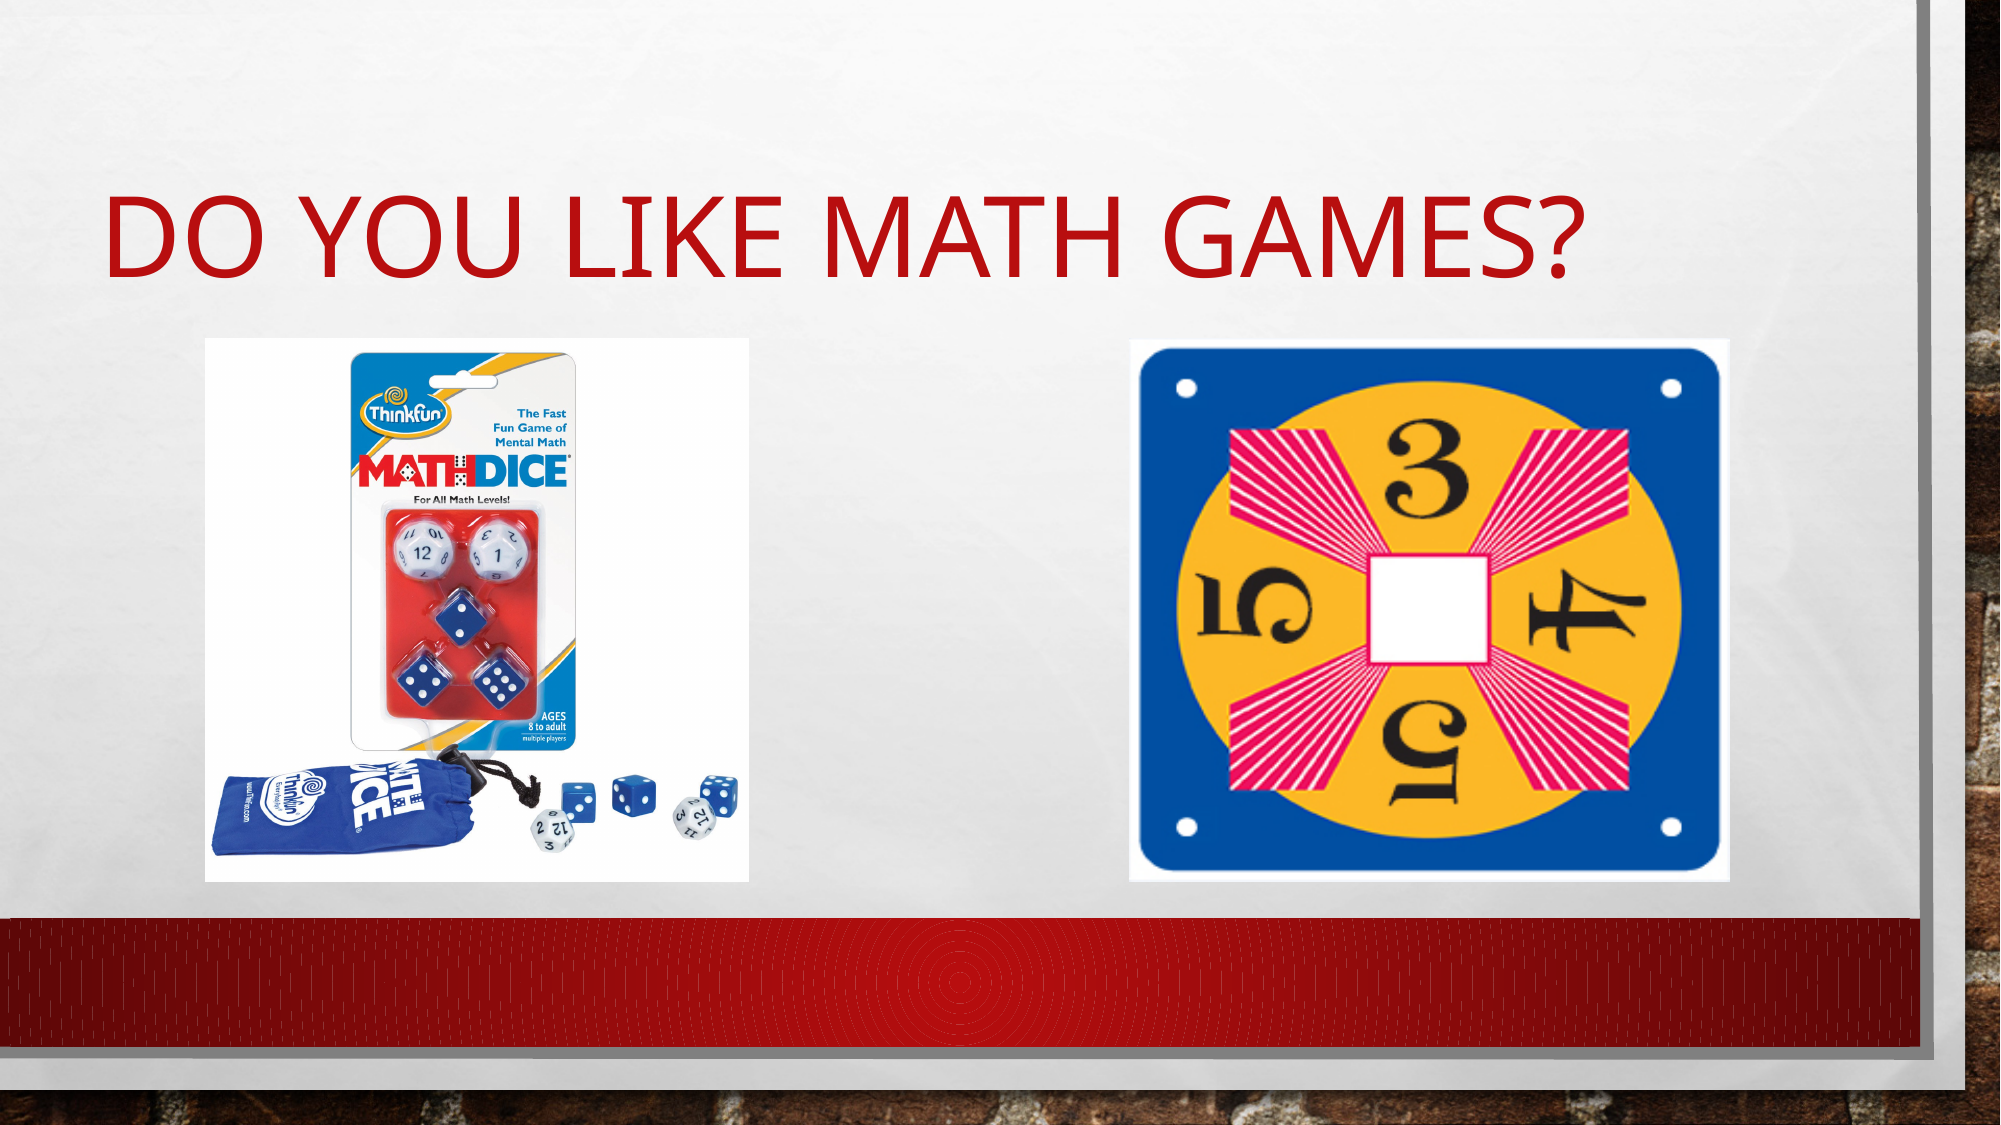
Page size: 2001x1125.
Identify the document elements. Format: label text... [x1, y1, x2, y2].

picture [1128, 338, 1730, 883]
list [204, 338, 749, 883]
picture [0, 0, 2000, 1125]
title Do you Like Math Games? [84, 144, 1791, 339]
